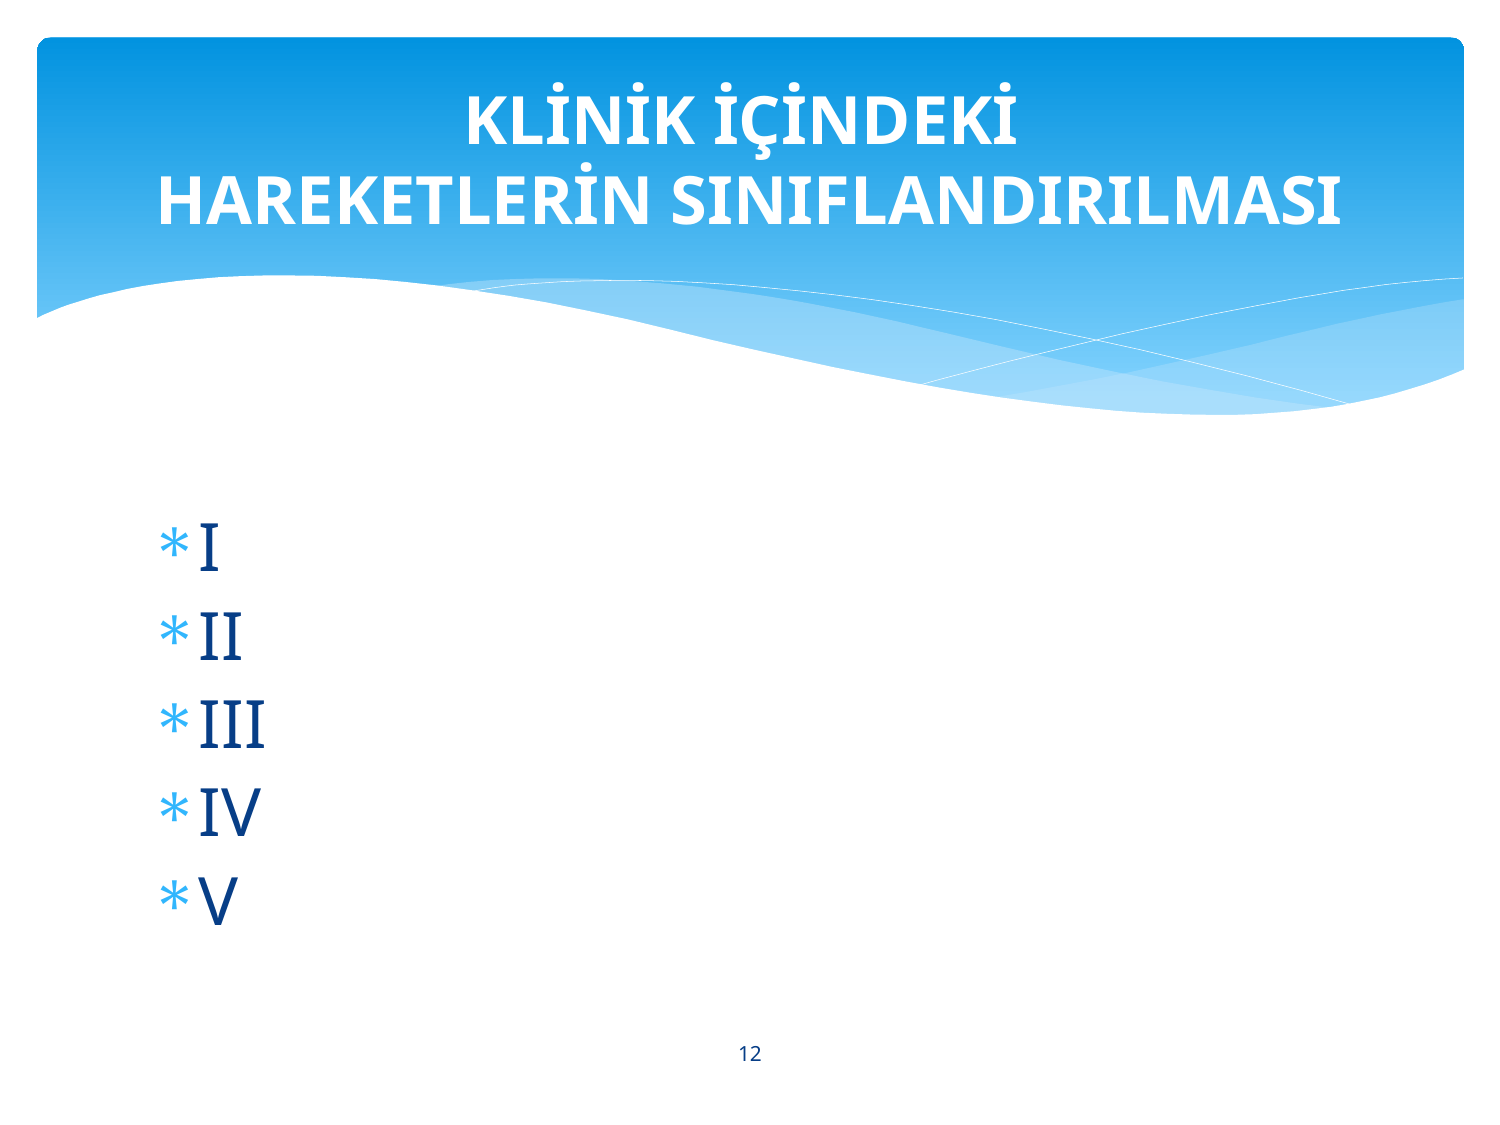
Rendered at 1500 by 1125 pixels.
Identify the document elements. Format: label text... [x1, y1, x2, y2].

text_box 12 [654, 1036, 845, 1074]
title KLİNİK İÇİNDEKİ HAREKETLERİN SINIFLANDIRILMASI [74, 54, 1426, 262]
list I II III IV V [142, 438, 1359, 1006]
